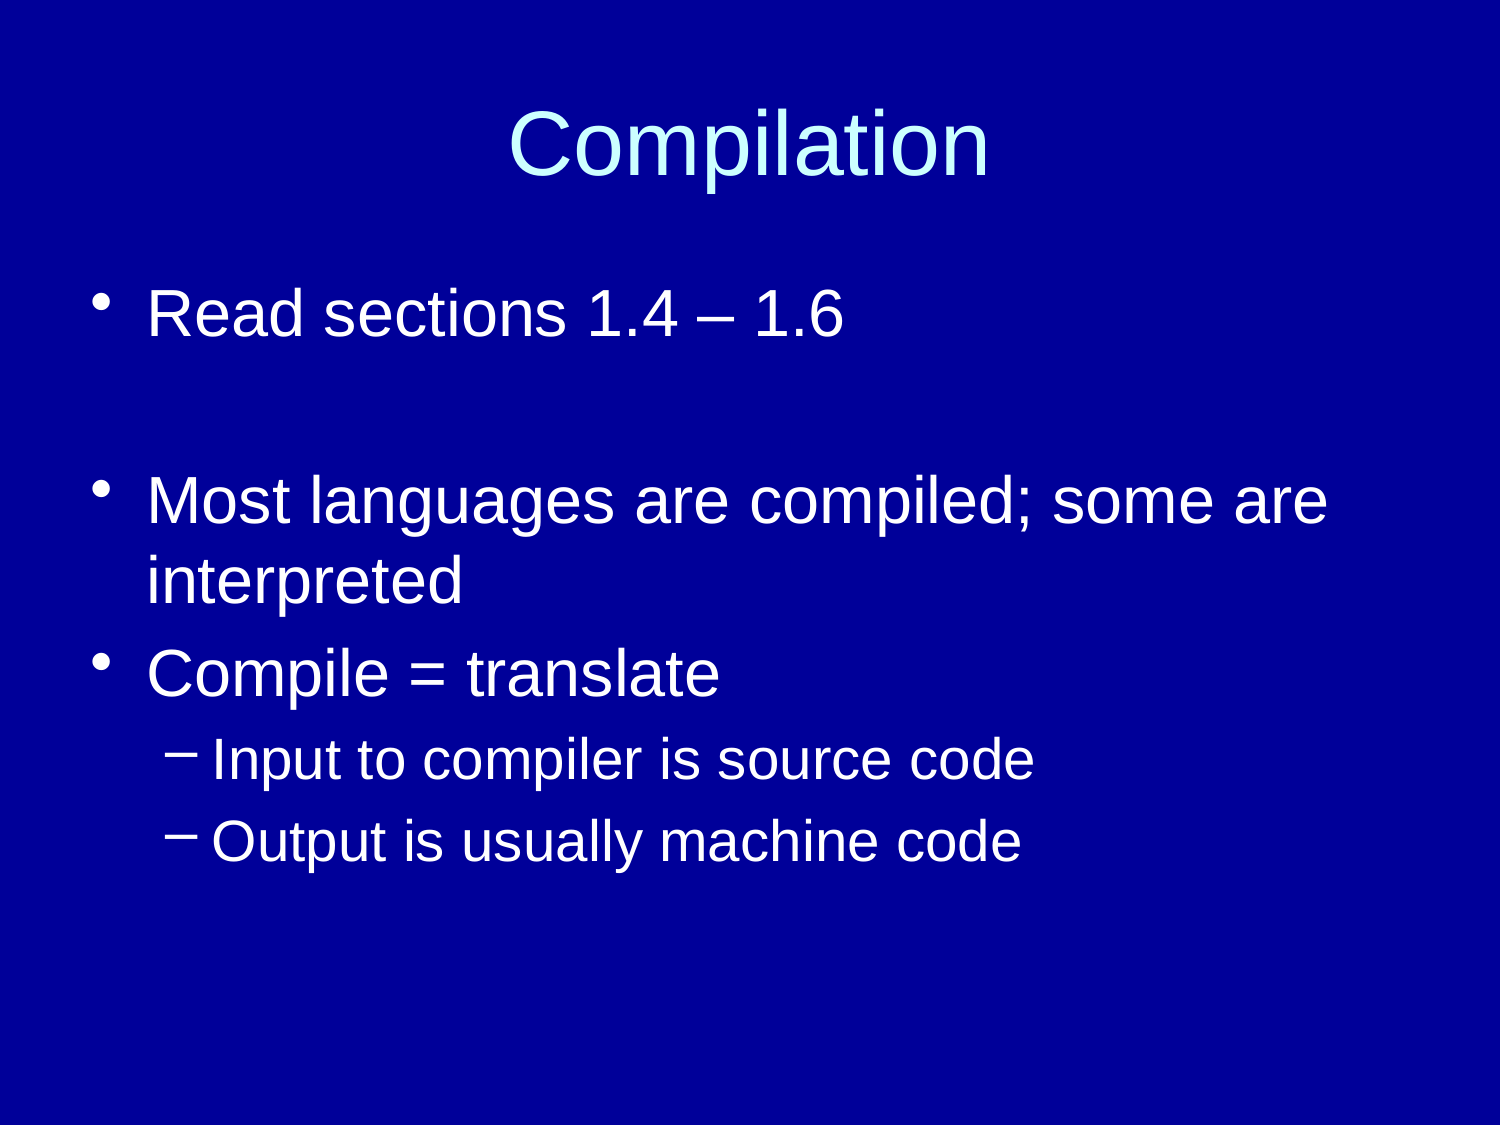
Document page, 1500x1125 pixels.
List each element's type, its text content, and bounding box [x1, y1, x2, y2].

title Compilation [75, 45, 1425, 233]
list Read sections 1.4 – 1.6 Most languages are compiled; some are interpreted Compile = translate Input to compiler is source code Output is usually machine code [75, 262, 1425, 1005]
